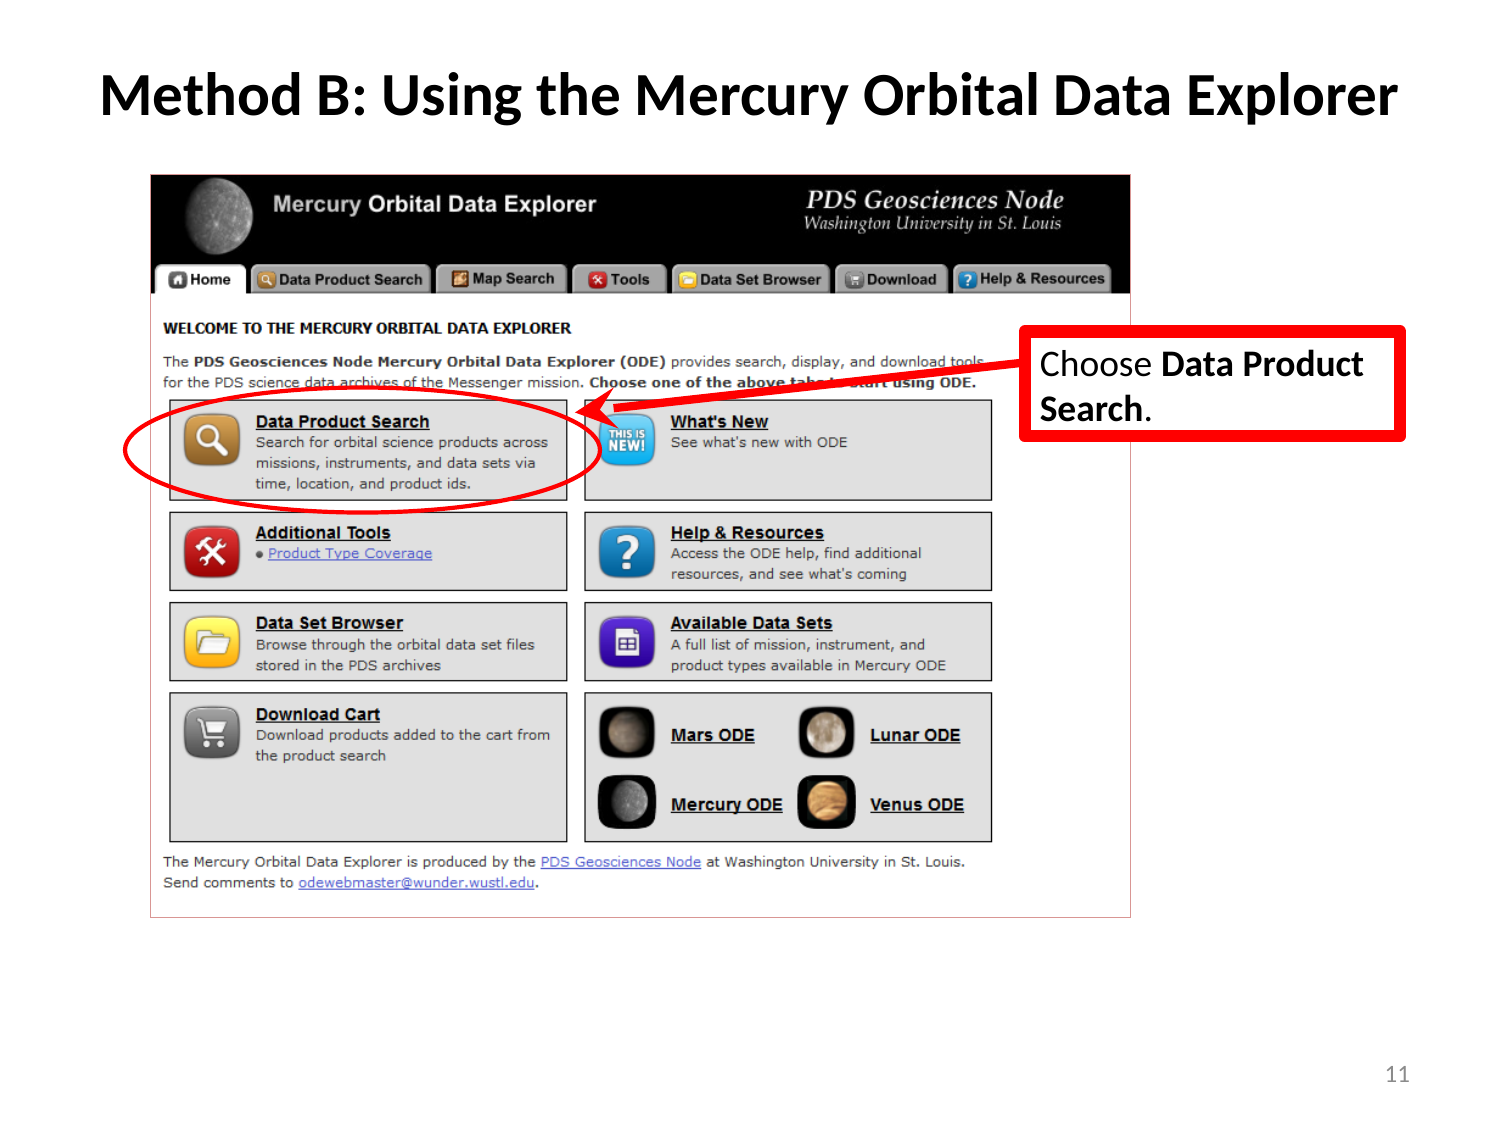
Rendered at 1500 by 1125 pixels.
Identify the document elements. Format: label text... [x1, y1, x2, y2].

text_box Method B: Using the Mercury Orbital Data Explorer [74, 45, 1425, 138]
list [149, 174, 1132, 918]
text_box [574, 362, 1026, 413]
text_box Choose Data Product Search. [1136, 331, 1400, 437]
text_box [122, 423, 144, 477]
slide_number 11 [1074, 1042, 1425, 1103]
